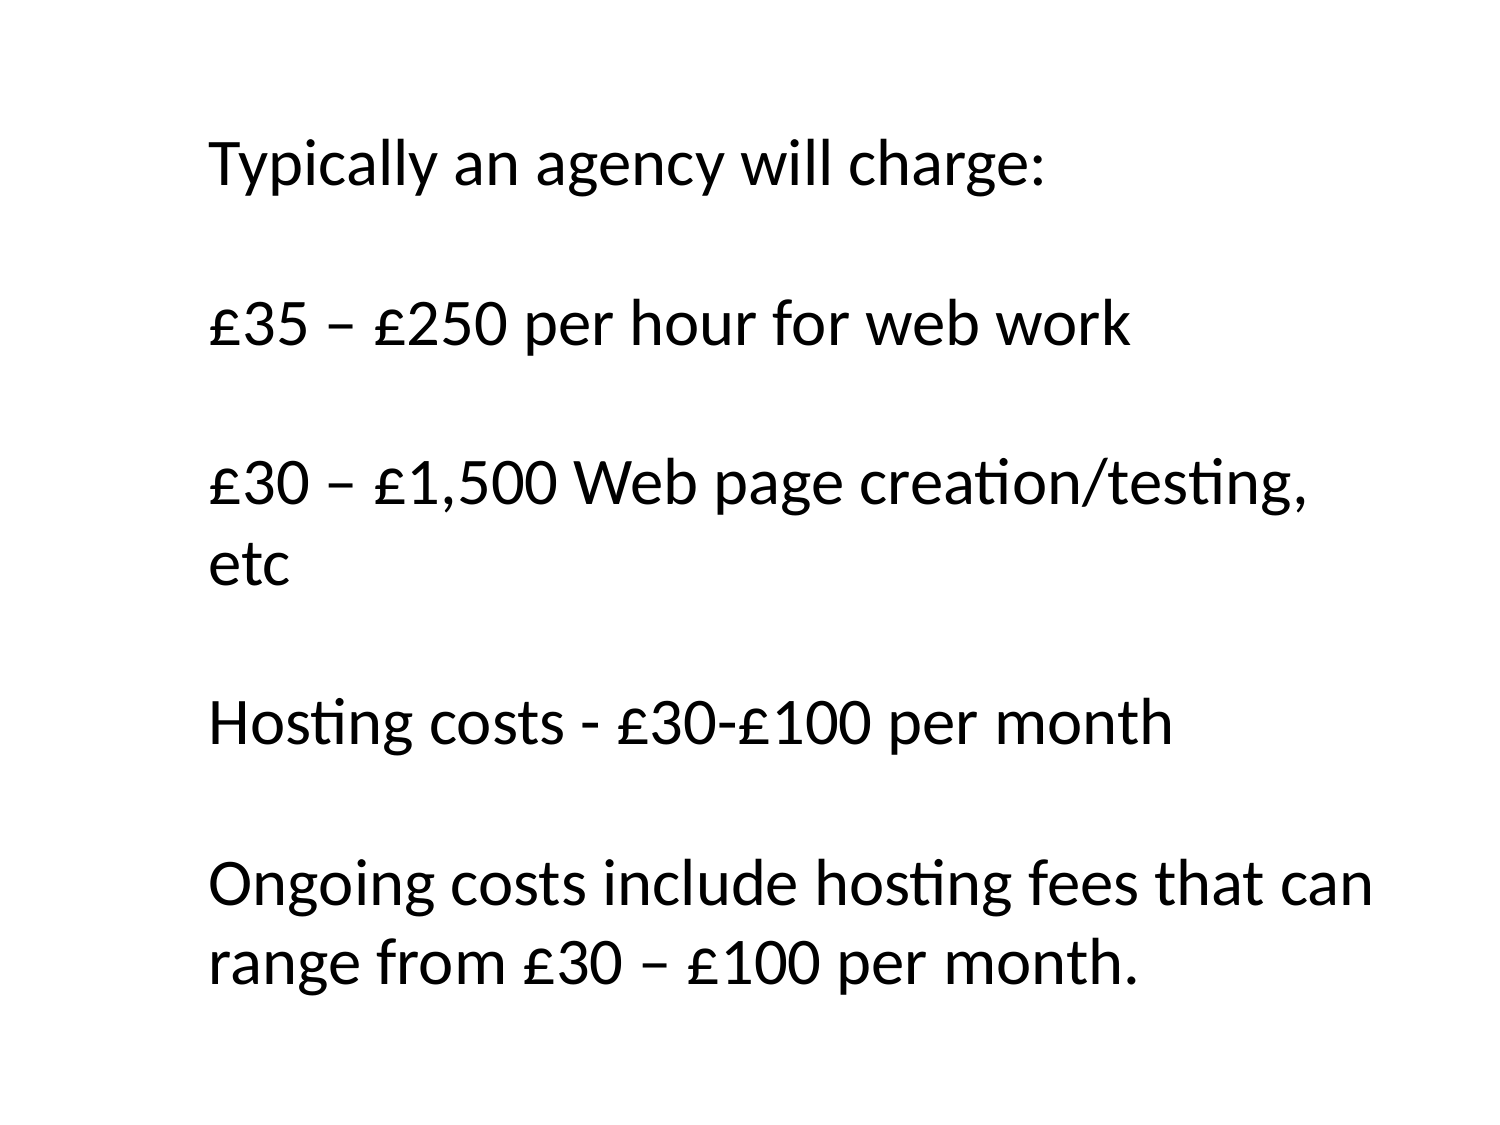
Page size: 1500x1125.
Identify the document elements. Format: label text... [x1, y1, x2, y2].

text_box Typically an agency will charge: £35 – £250 per hour for web work £30 – £1,500 Web page creation/testing, etc Hosting costs - £30-£100 per month Ongoing costs include hosting fees that can range from £30 – £100 per month. [194, 111, 1404, 1006]
